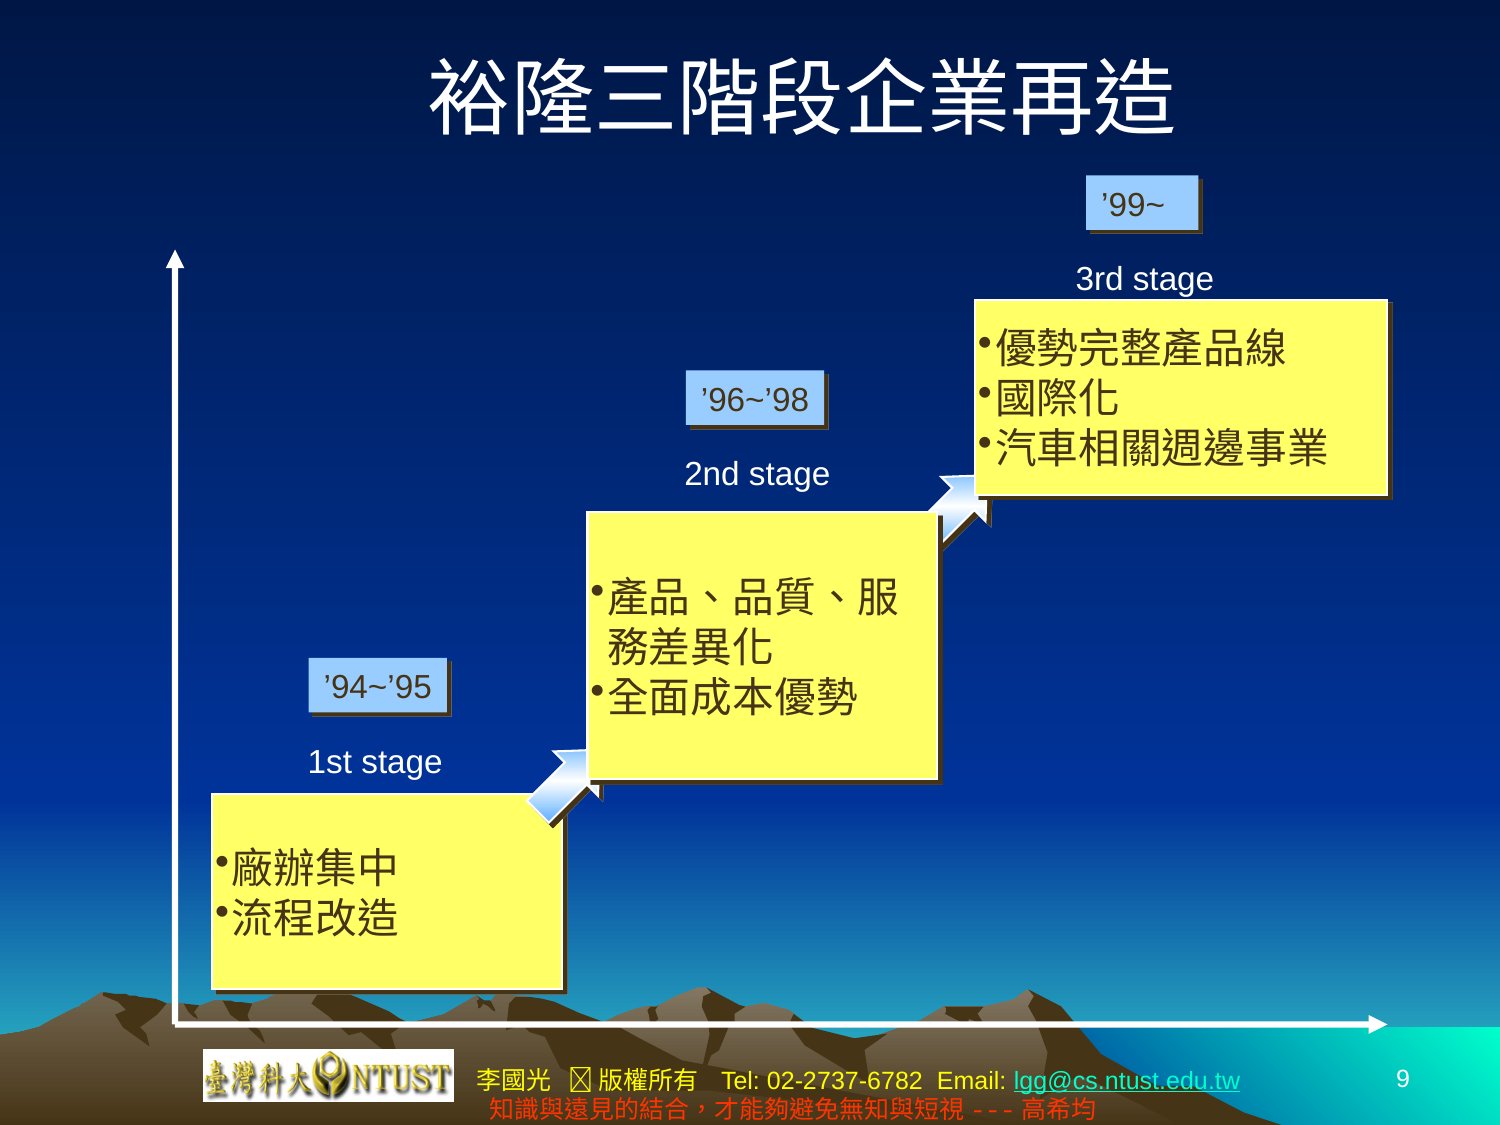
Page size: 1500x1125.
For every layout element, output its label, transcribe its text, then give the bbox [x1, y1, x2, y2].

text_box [974, 174, 1388, 495]
text_box [168, 249, 182, 1025]
text_box 裕隆三階段企業再造 [413, 37, 1193, 153]
picture [203, 1049, 454, 1102]
text_box [176, 1018, 1388, 1031]
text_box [211, 657, 613, 990]
slide_number 9 [1074, 1024, 1426, 1101]
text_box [587, 369, 1001, 780]
